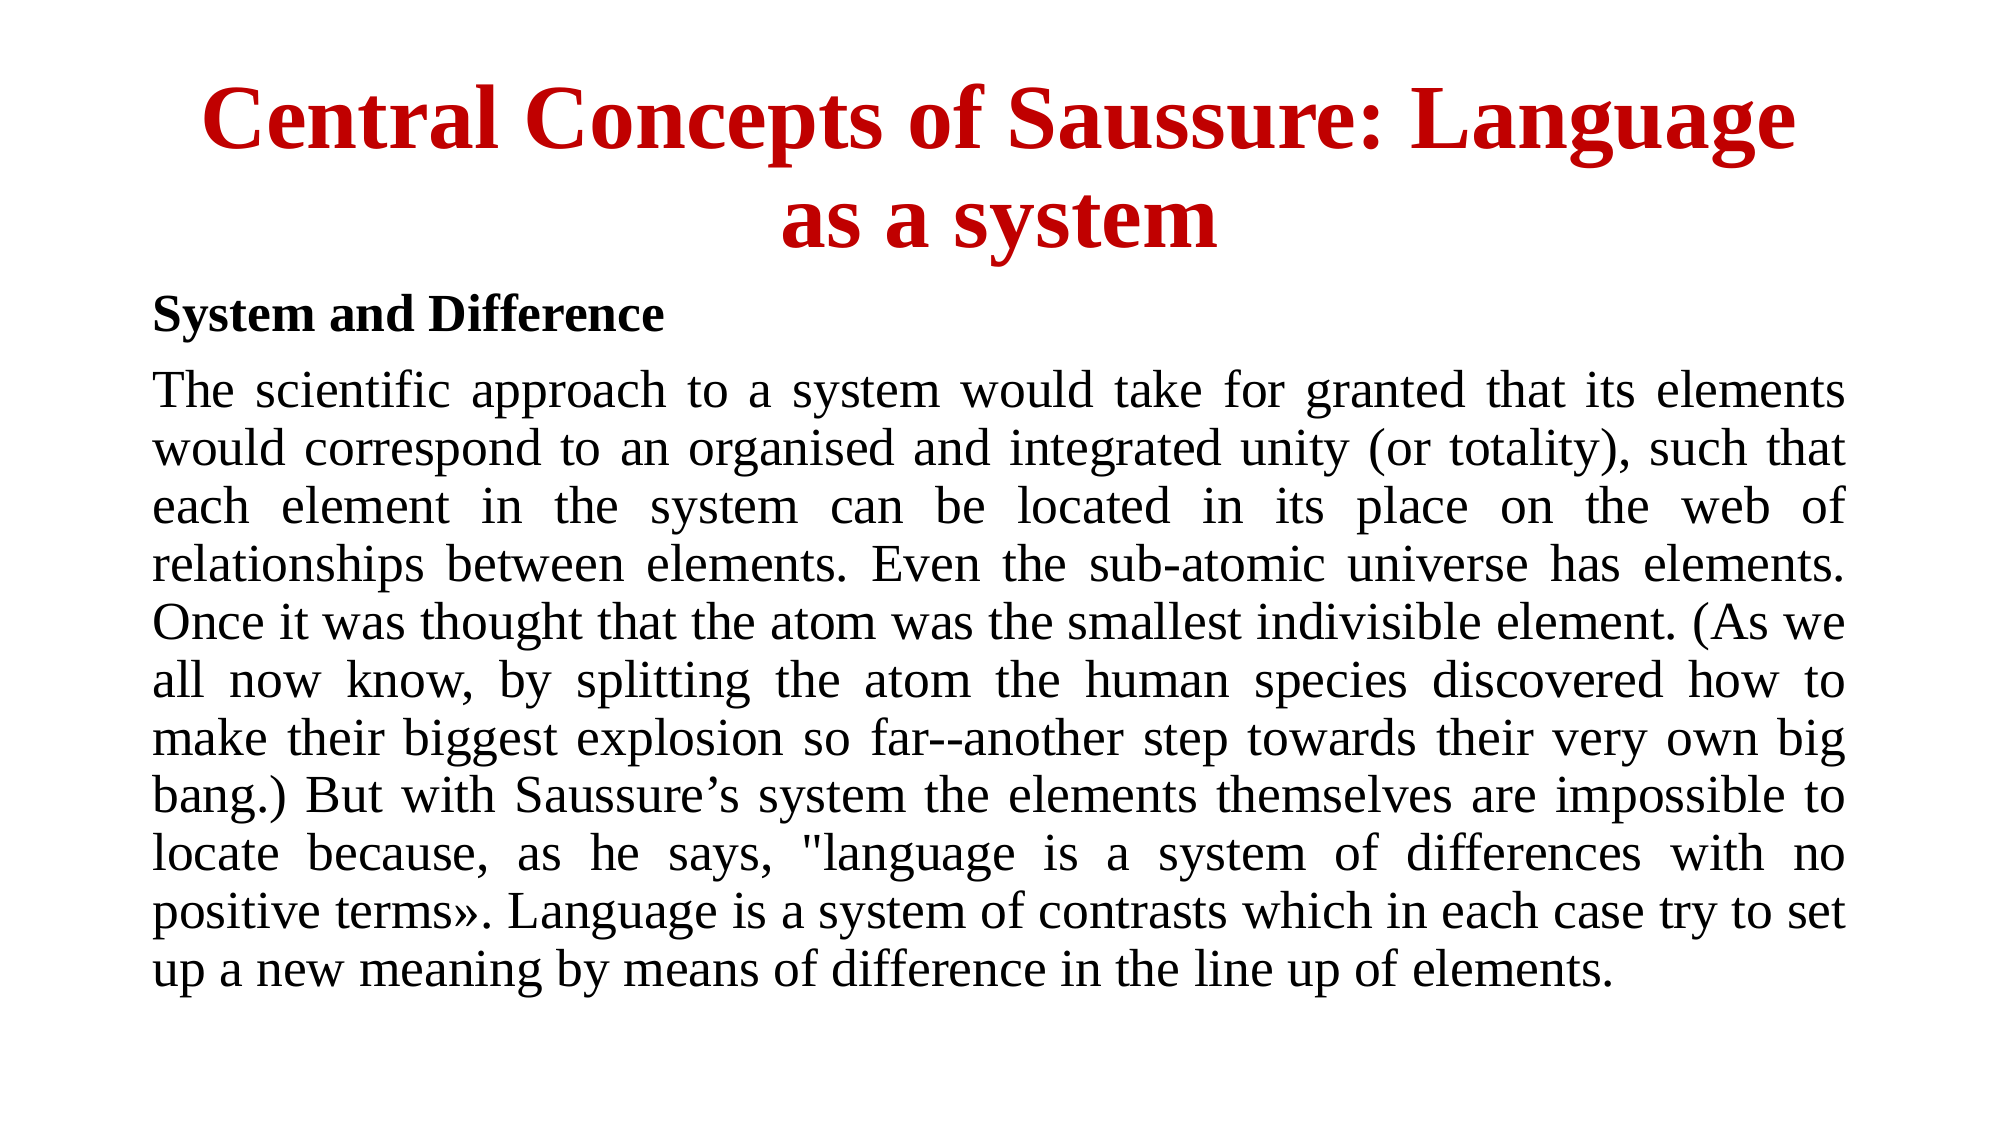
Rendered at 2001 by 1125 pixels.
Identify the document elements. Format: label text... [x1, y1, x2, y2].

title Central Concepts of Saussure: Language as a system [137, 59, 1863, 277]
list System and Difference The scientific approach to a system would take for granted that its elements would correspond to an organised and integrated unity (or totality), such that each element in the system can be located in its place on the web of relationships between elements. Even the sub-atomic universe has elements. Once it was thought that the atom was the smallest indivisible element. (As we all now know, by splitting the atom the human species discovered how to make their biggest explosion so far--another step towards their very own big bang.) But with Saussure’s system the elements themselves are impossible to locate because, as he says, "language is a system of differences with no positive terms». Language is a system of contrasts which in each case try to set up a new meaning by means of difference in the line up of elements. [137, 277, 1863, 1014]
